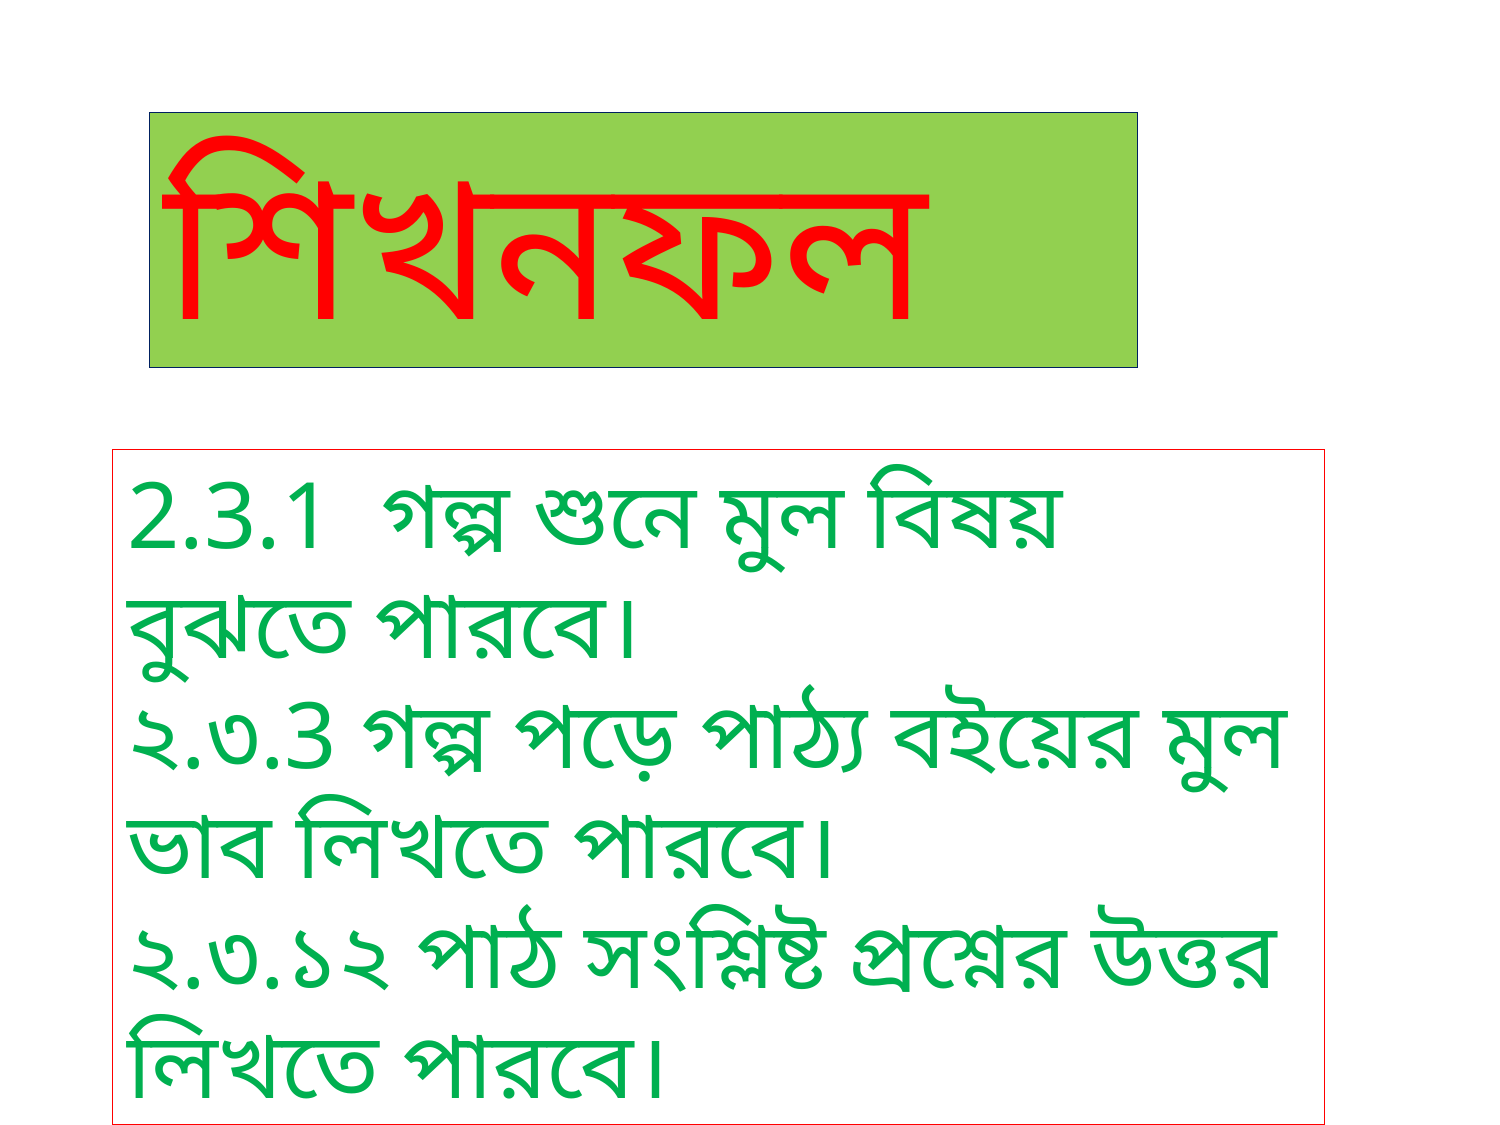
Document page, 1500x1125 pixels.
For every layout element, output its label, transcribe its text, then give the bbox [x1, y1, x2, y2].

text_box 2.3.1 গল্প শুনে মুল বিষয় বুঝতে পারবে। ২.৩.3 গল্প পড়ে পাঠ্য বইয়ের মুল ভাব লিখতে পারবে। ২.৩.১২ পাঠ সংশ্লিষ্ট প্রশ্নের উত্তর লিখতে পারবে। [112, 449, 1325, 1125]
text_box শিখনফল [149, 112, 1138, 368]
